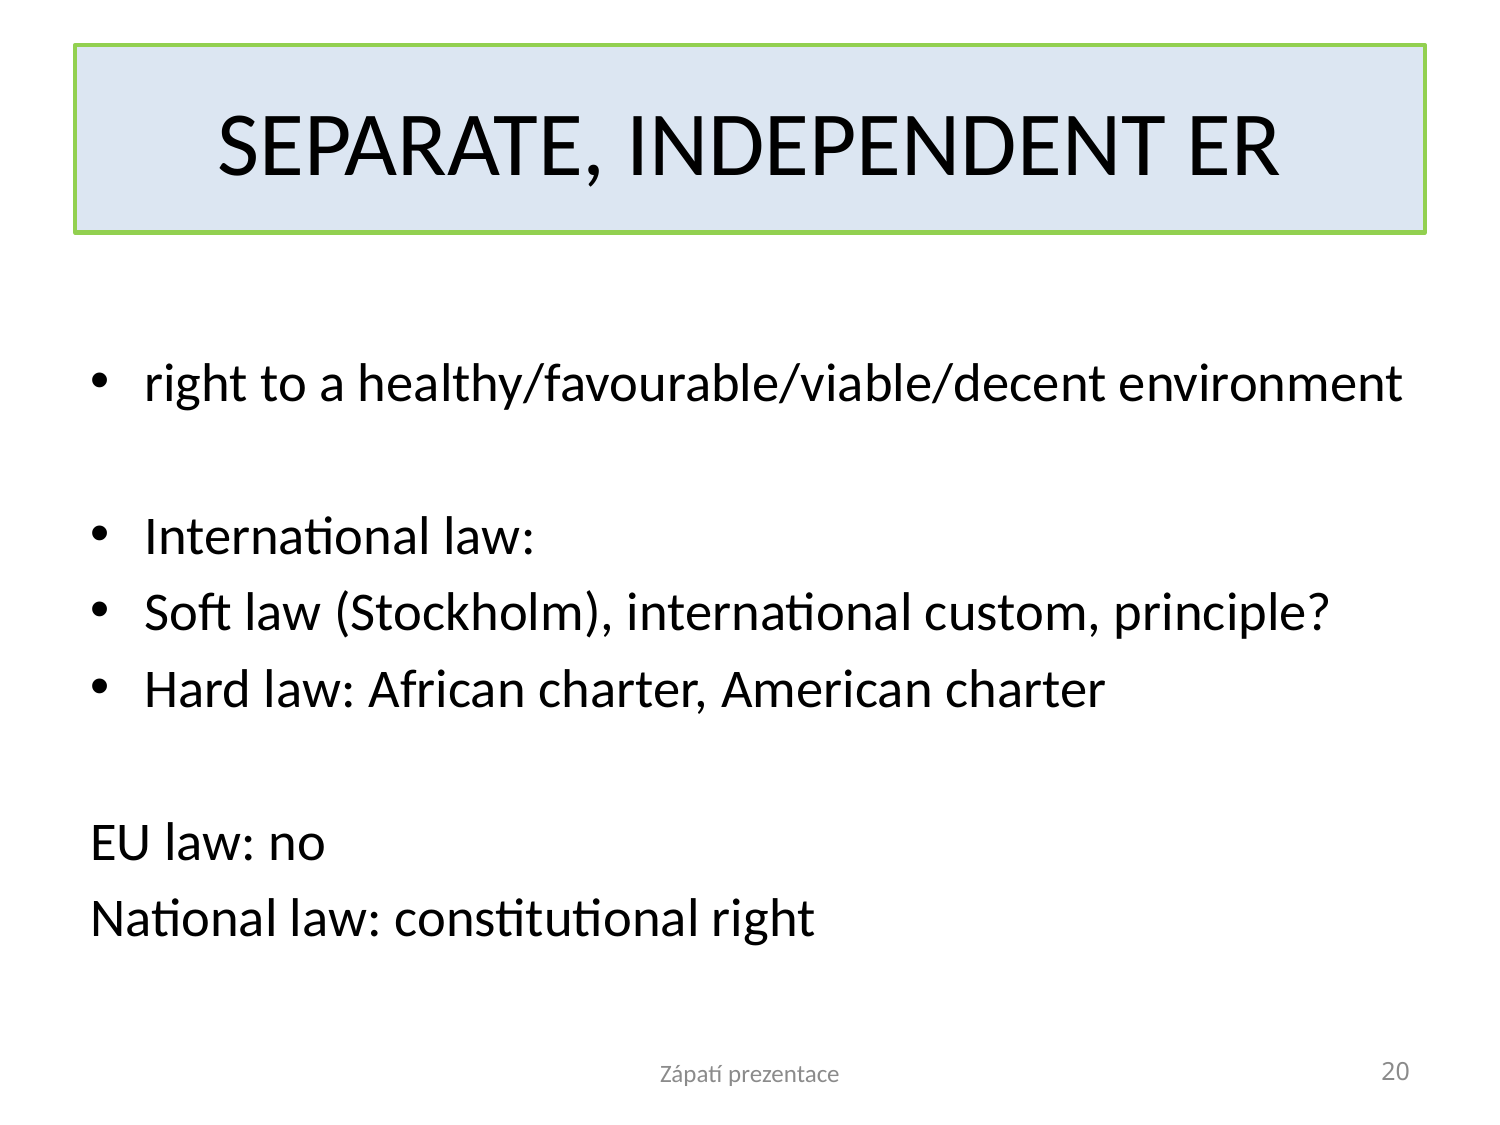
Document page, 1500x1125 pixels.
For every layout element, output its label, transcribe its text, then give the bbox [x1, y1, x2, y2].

slide_number 20 [1074, 1042, 1425, 1103]
title SEPARATE, INDEPENDENT ER [73, 43, 1427, 235]
footer Zápatí prezentace [512, 1042, 988, 1103]
list right to a healthy/favourable/viable/decent environment International law: Soft law (Stockholm), international custom, principle? Hard law: African charter, American charter EU law: no National law: constitutional right [75, 262, 1425, 1005]
